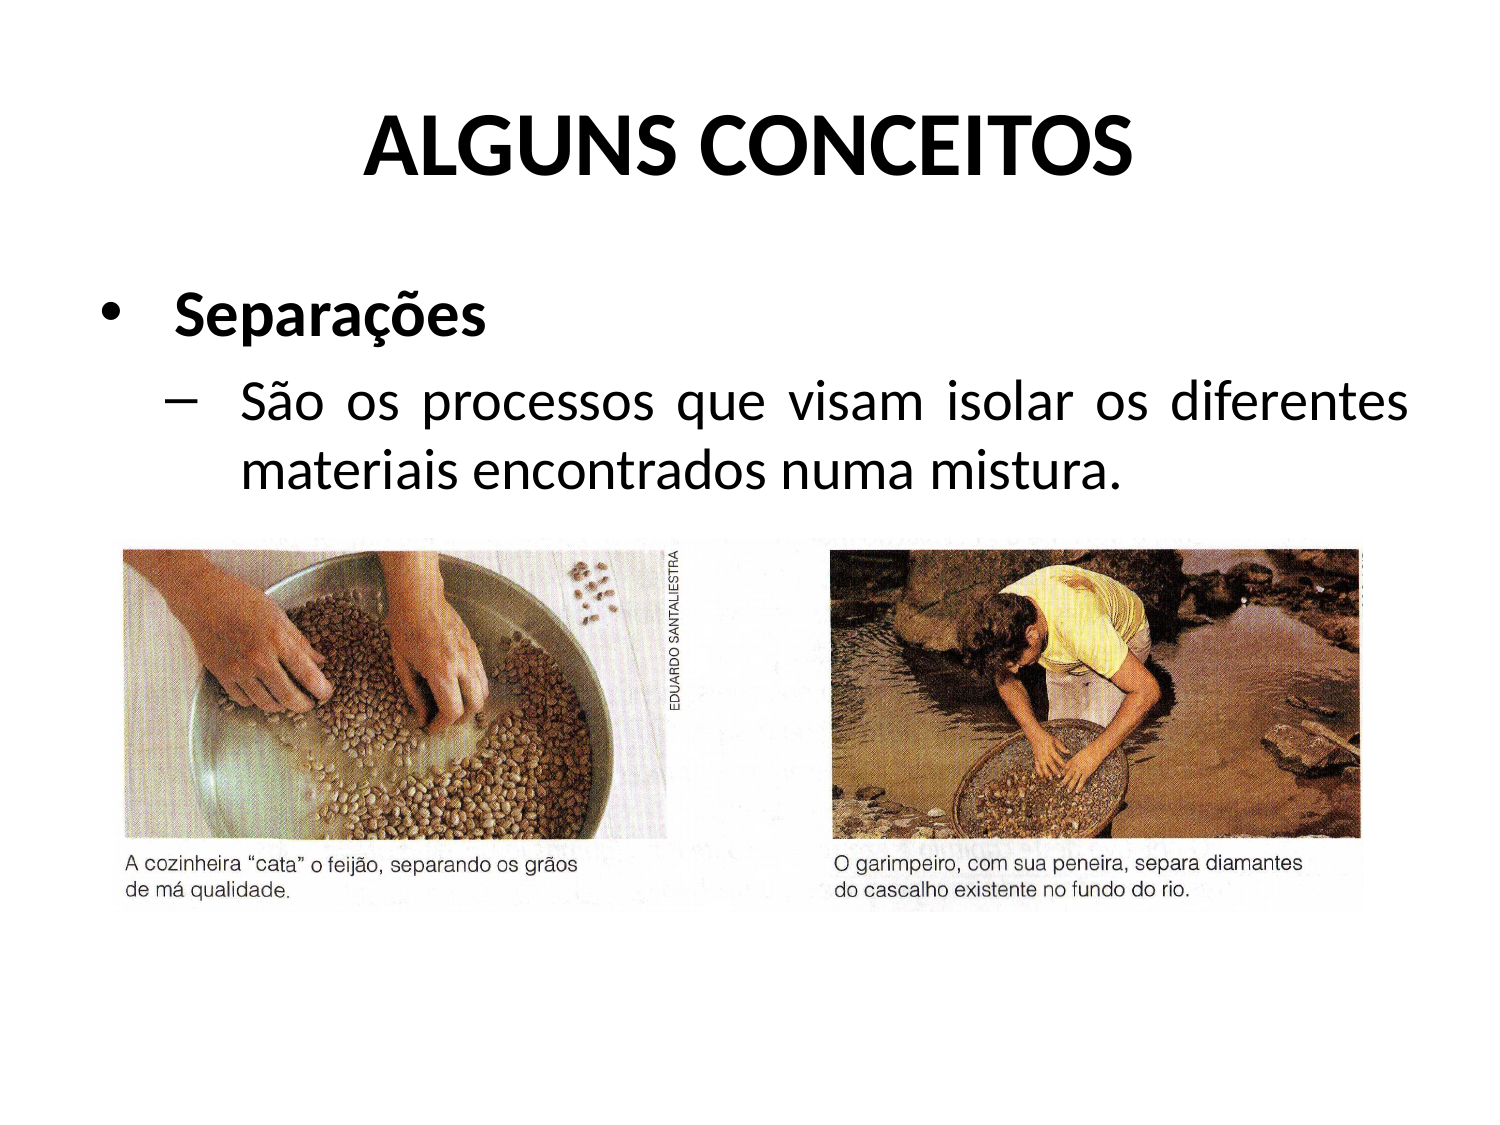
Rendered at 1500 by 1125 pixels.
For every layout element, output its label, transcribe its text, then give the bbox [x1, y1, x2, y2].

title ALGUNS CONCEITOS [75, 45, 1425, 233]
list Separações São os processos que visam isolar os diferentes materiais encontrados numa mistura. [75, 262, 1425, 1106]
picture [111, 538, 1363, 913]
